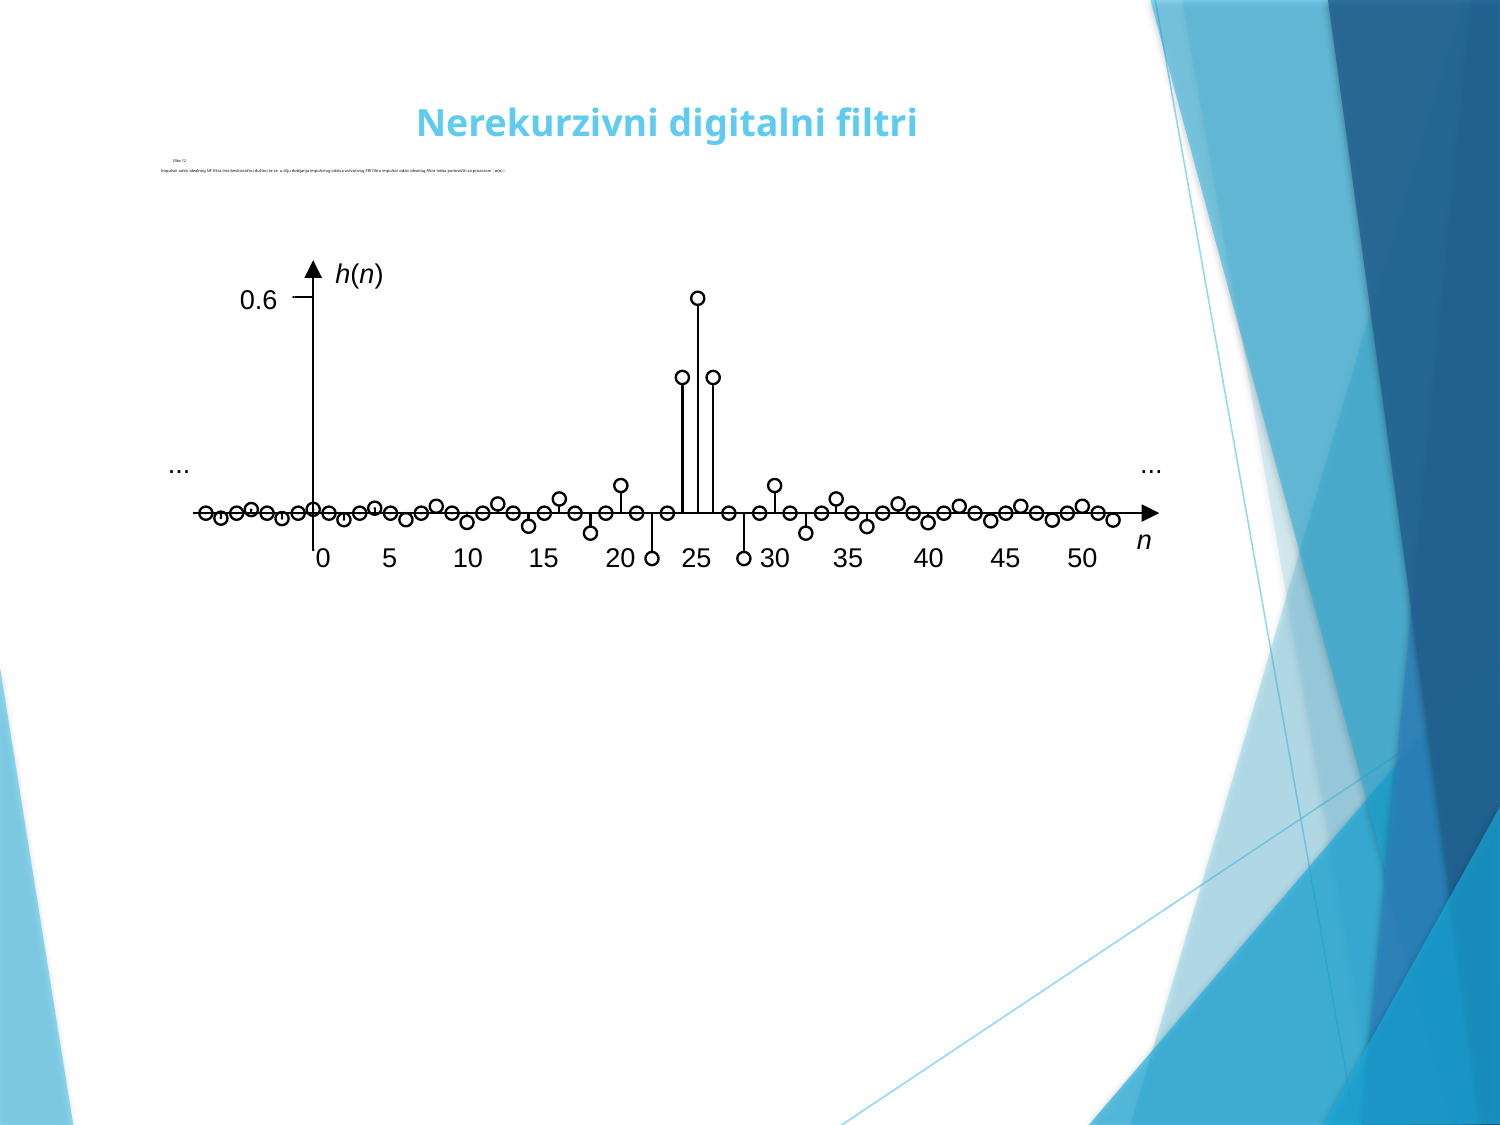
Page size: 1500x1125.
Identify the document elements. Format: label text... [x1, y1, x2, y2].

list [143, 236, 1188, 593]
text_box Nerekurzivni digitalni filtri [296, 91, 1047, 197]
title Slika 12 Impulsni odziv idealnog NF filtra ima beskonačnu dužinu te se u cilju dobijanja impulsnog odziva ostvarivog FIR filtra impulsni odziv ideanog filtra treba pomnožiti sa prozorom w(n): . [1047, 106, 1298, 192]
title Slika 12 Impulsni odziv idealnog NF filtra ima beskonačnu dužinu te se u cilju dobijanja impulsnog odziva ostvarivog FIR filtra impulsni odziv ideanog filtra treba pomnožiti sa prozorom w(n): . [145, 106, 296, 192]
